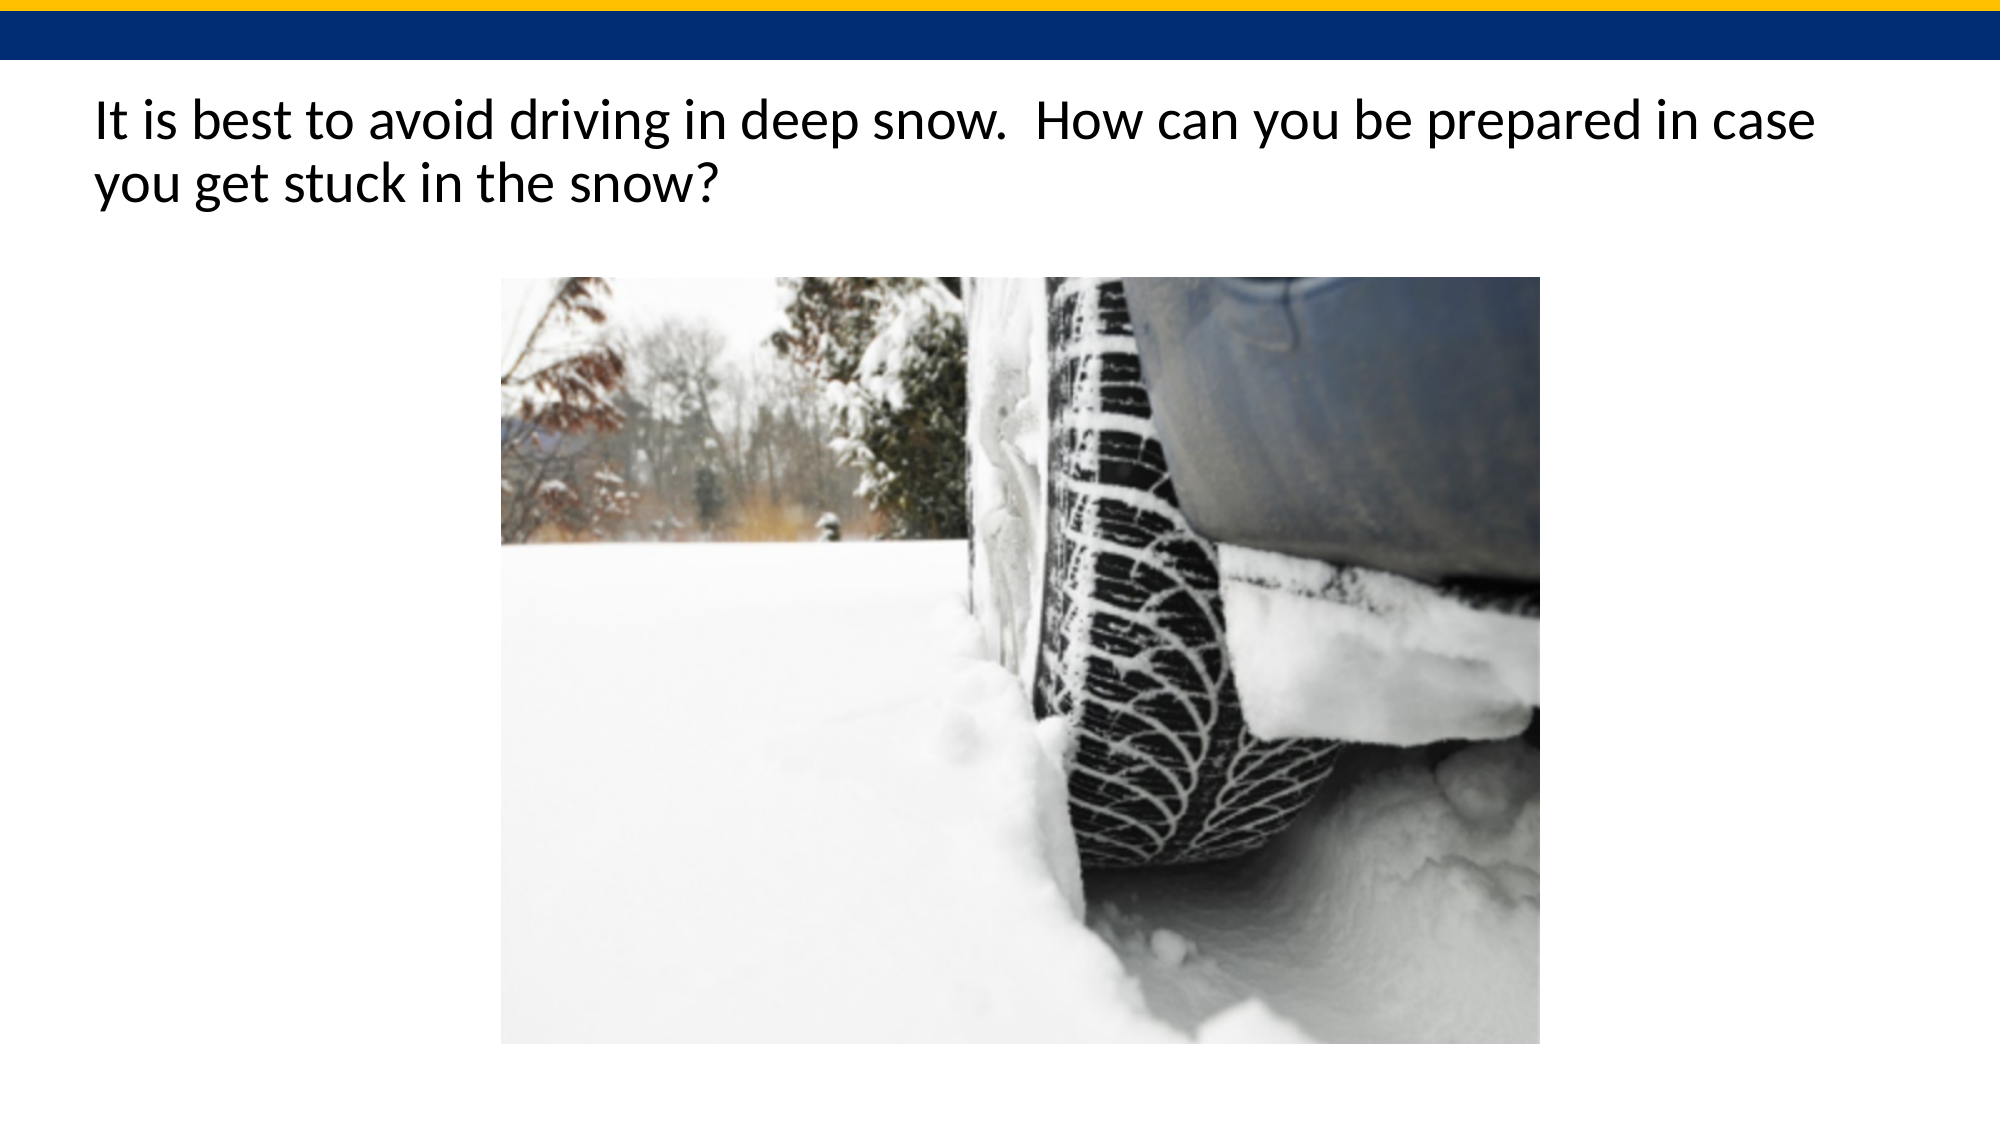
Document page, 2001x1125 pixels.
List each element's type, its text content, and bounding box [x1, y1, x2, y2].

list It is best to avoid driving in deep snow. How can you be prepared in case you get stuck in the snow? [79, 81, 1892, 291]
picture [501, 277, 1540, 1044]
picture [0, 0, 2000, 60]
